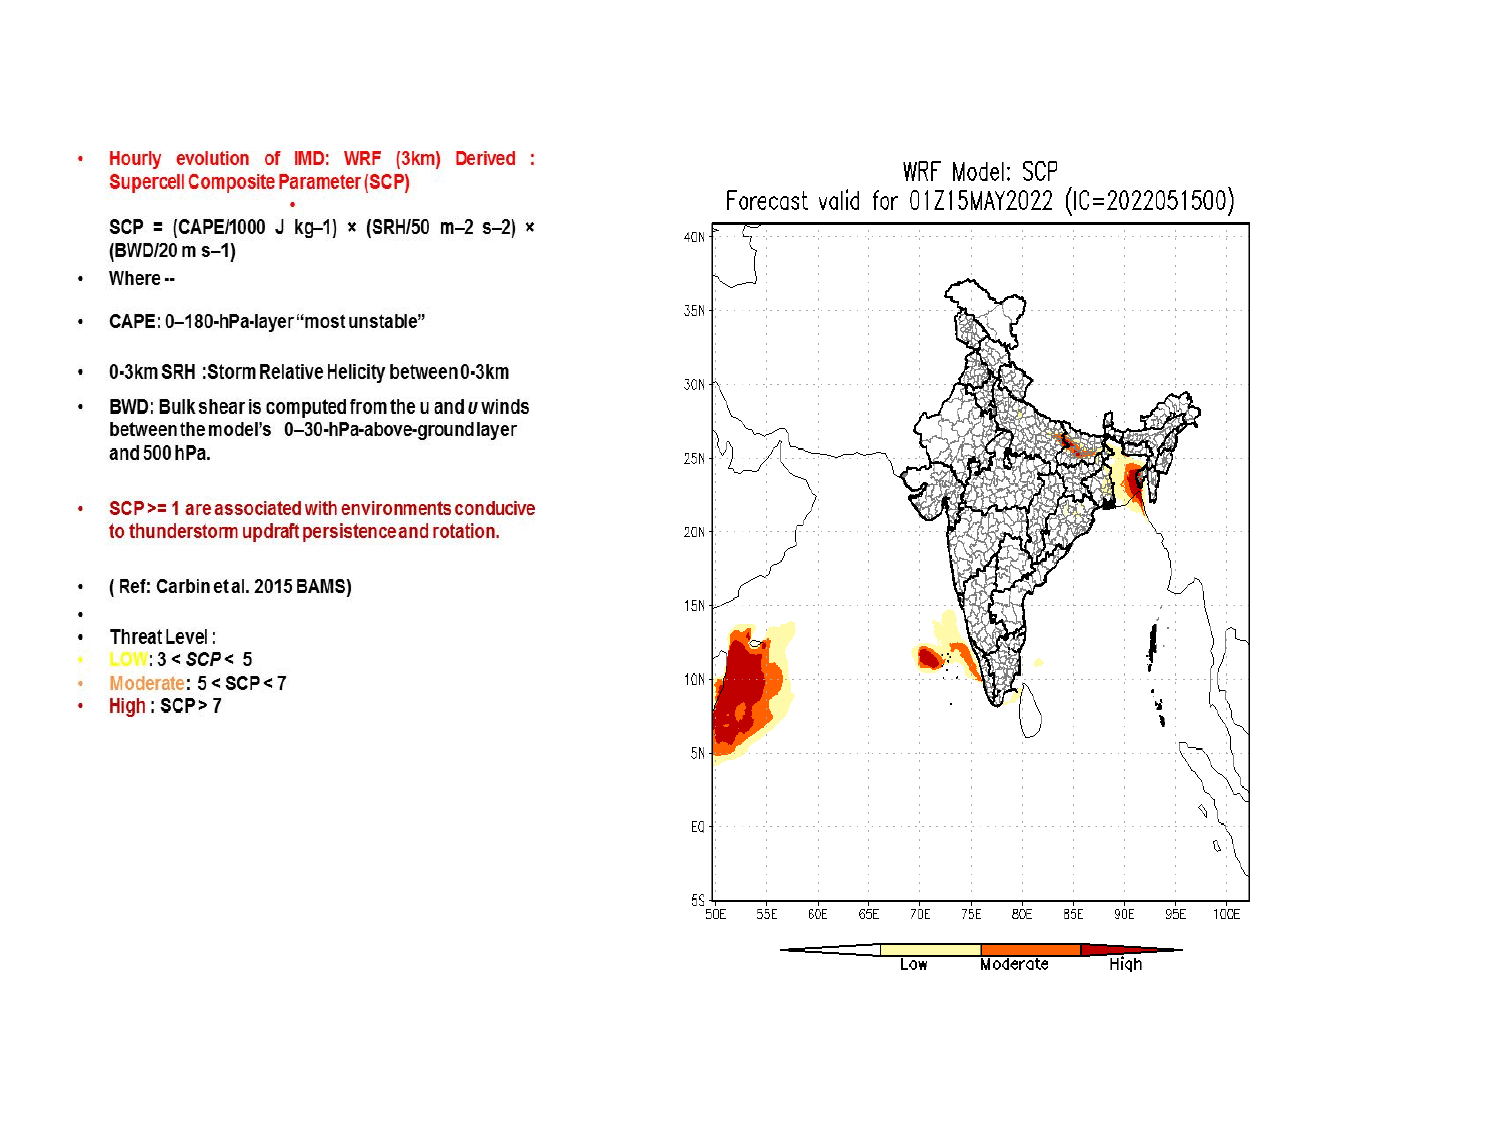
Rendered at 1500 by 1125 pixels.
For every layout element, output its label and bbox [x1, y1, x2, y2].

picture [74, 149, 1426, 976]
